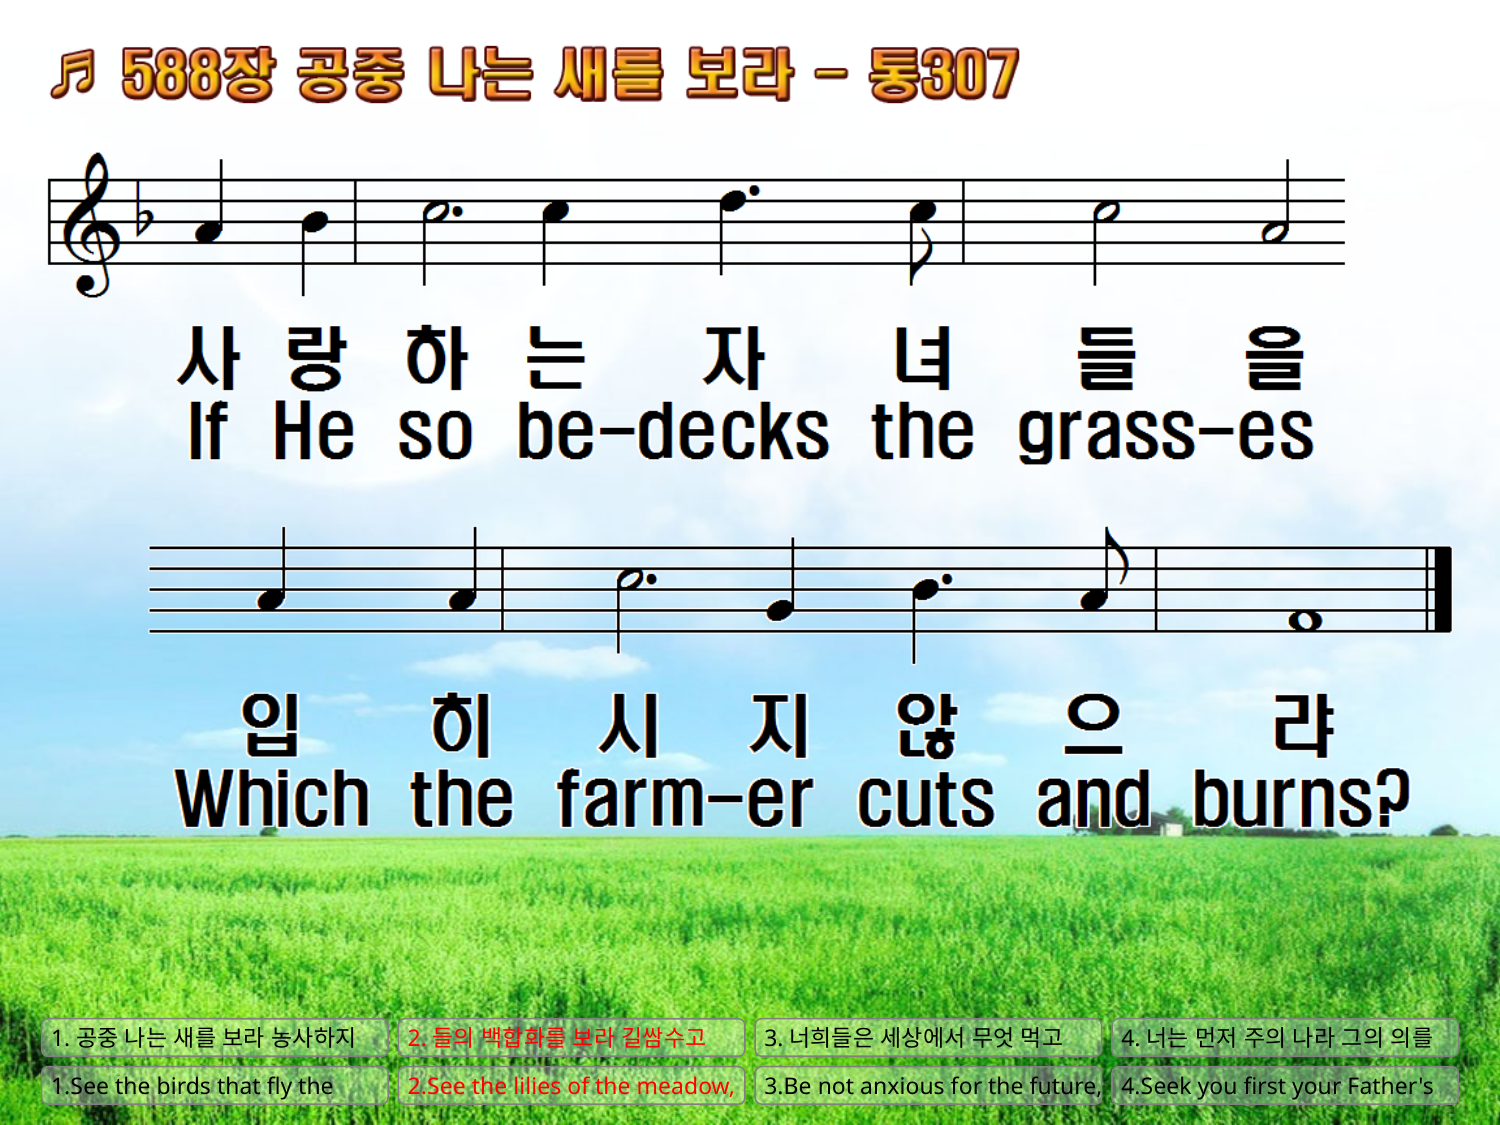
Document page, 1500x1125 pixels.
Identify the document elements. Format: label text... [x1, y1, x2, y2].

text_box 4.Seek you first your Father's [1111, 1066, 1459, 1105]
text_box 1.공중 나는 새를 보라 농사하지 [41, 1018, 389, 1057]
text_box 3.너희들은 세상에서 무엇 먹고 [755, 1018, 1102, 1057]
text_box 3.Be not anxious for the future, [755, 1066, 1102, 1105]
picture [0, 0, 1500, 1125]
text_box 1.See the birds that fly the [41, 1066, 389, 1105]
text_box 2.들의 백합화를 보라 길쌈수고 [398, 1018, 745, 1057]
text_box 4.너는 먼저 주의 나라 그의 의를 [1111, 1018, 1459, 1057]
text_box 2.See the lilies of the meadow, [398, 1066, 745, 1105]
